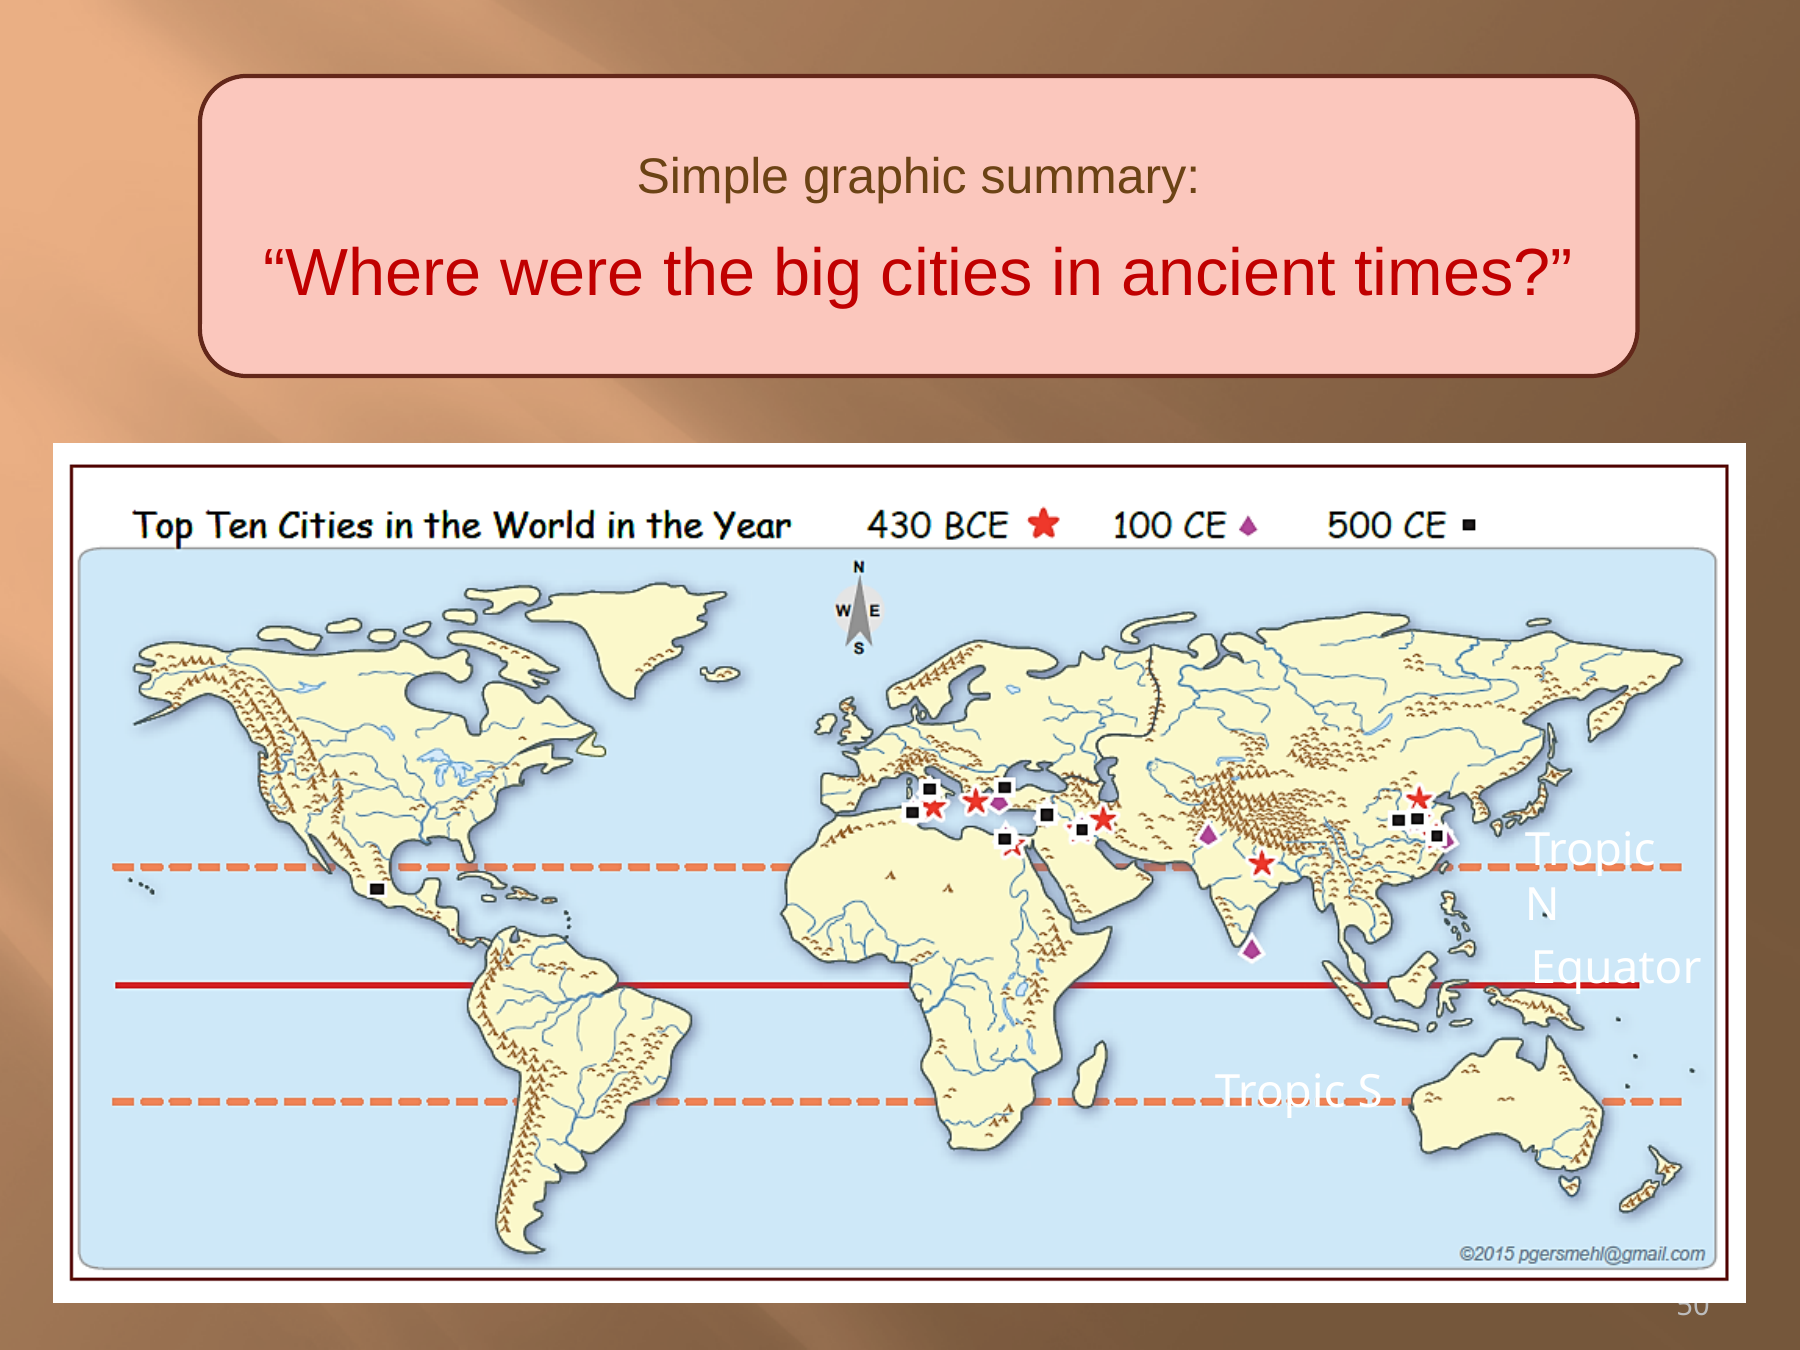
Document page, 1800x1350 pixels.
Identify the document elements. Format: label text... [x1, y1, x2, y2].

picture [52, 443, 1746, 1303]
text_box Simple graphic summary: “Where were the big cities in ancient times?” [197, 73, 1640, 379]
